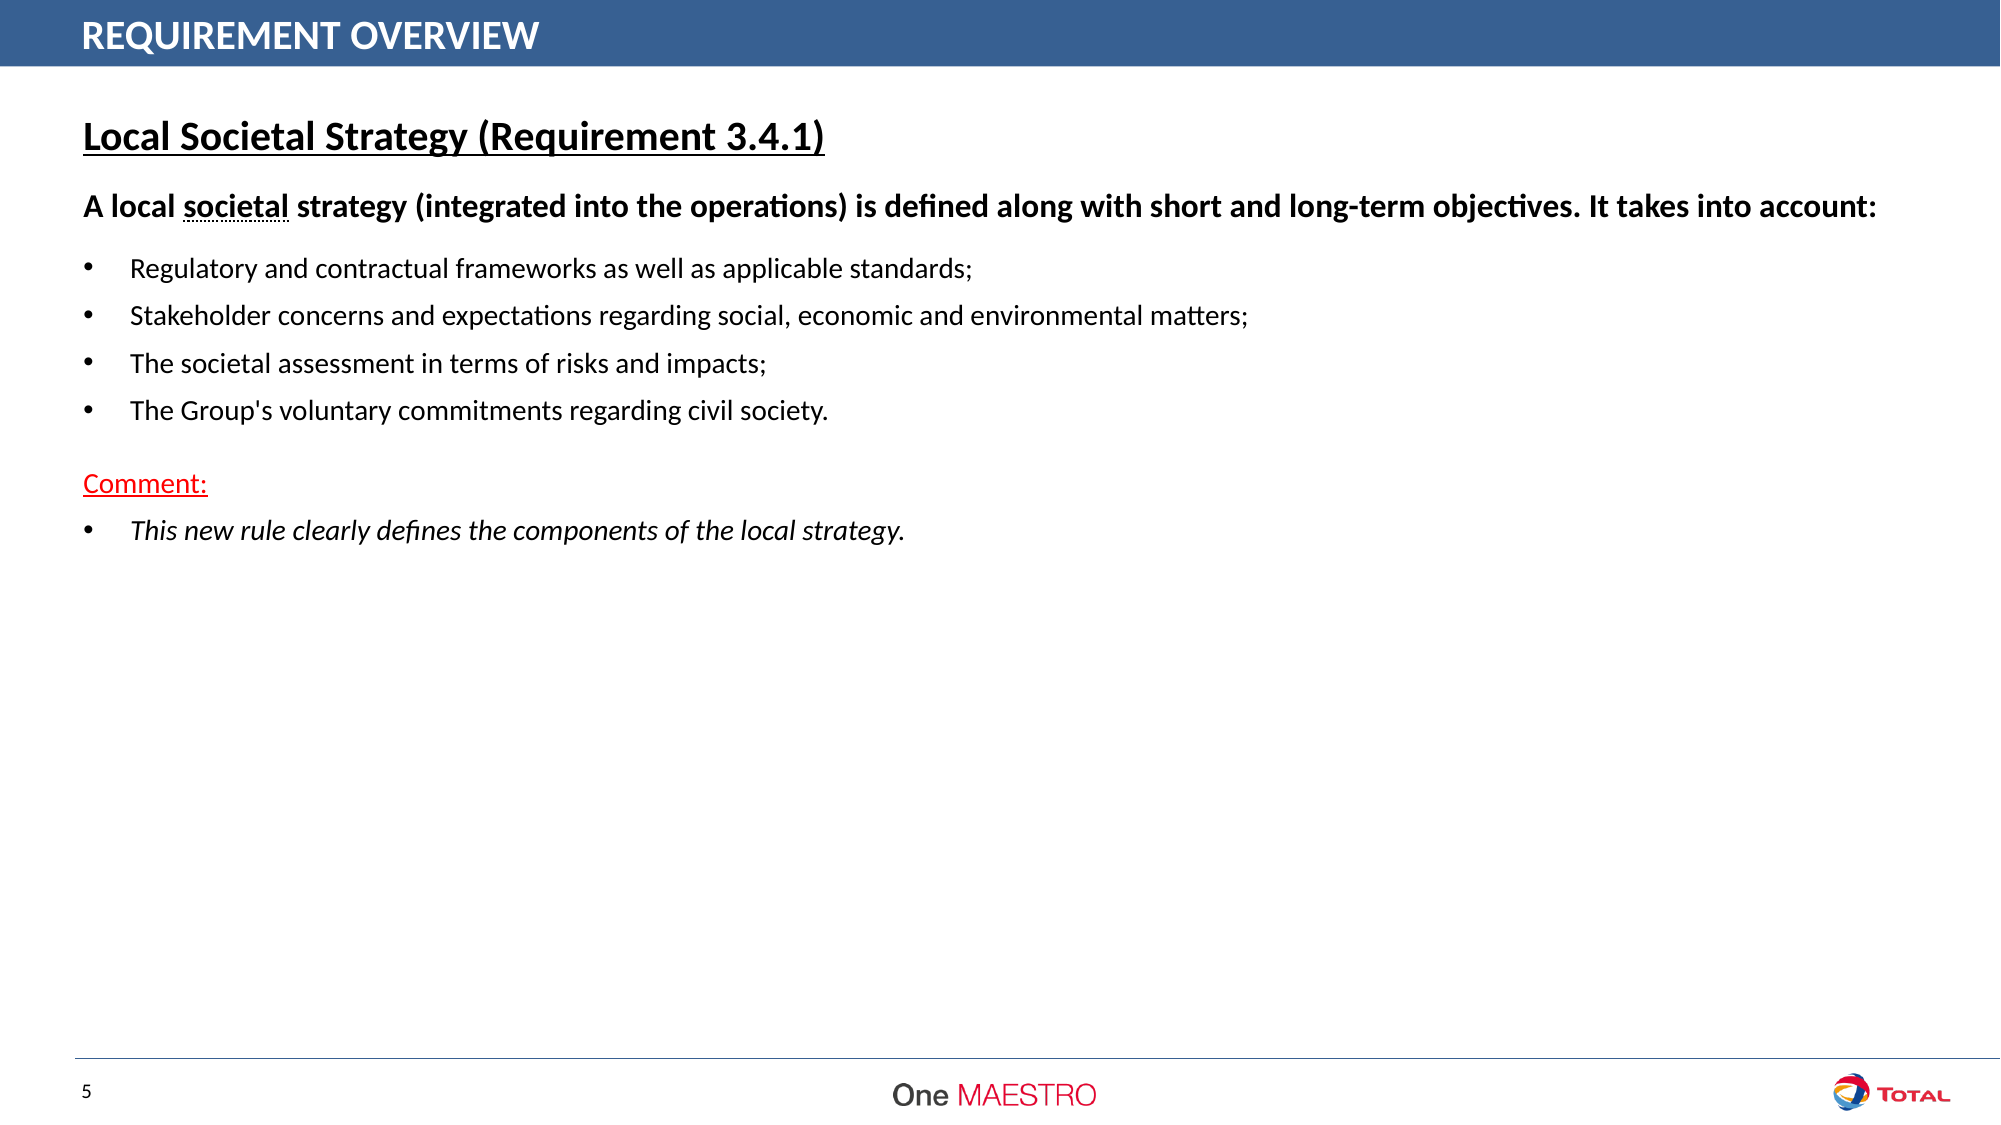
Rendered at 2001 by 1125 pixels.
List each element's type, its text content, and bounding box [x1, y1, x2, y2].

picture [1826, 1065, 1957, 1118]
text_box Local Societal Strategy (Requirement 3.4.1) A local societal strategy (integrated into the operations) is defined along with short and long-term objectives. It takes into account: Regulatory and contractual frameworks as well as applicable standards; Stakeholder concerns and expectations regarding social, economic and environmental matters; The societal assessment in terms of risks and impacts; The Group's voluntary commitments regarding civil society. Comment: This new rule clearly defines the components of the local strategy. [68, 101, 1943, 586]
picture [893, 1083, 1096, 1106]
list REQUIREMENT OVERVIEW [66, 0, 1638, 67]
